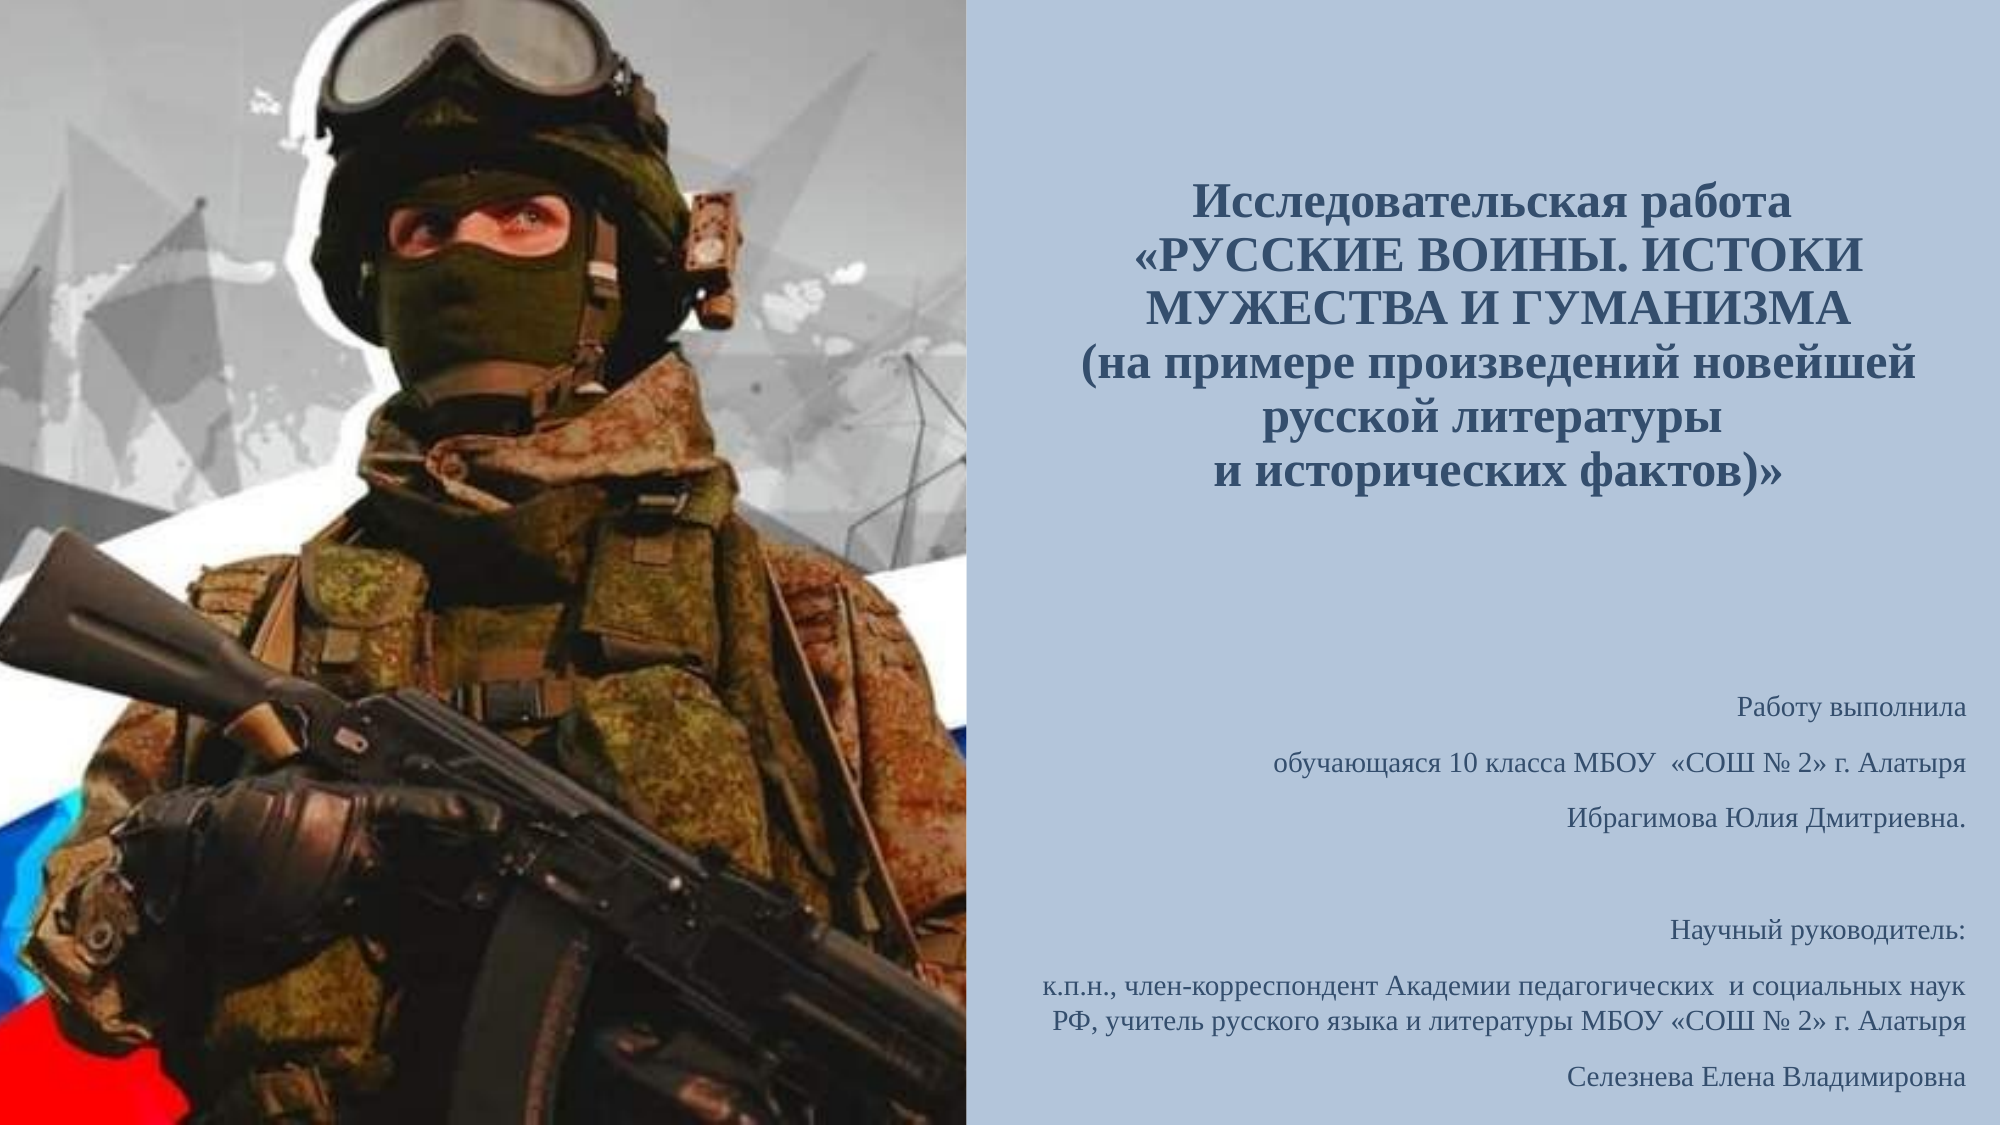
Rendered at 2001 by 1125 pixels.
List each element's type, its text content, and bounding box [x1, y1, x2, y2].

picture [0, 0, 967, 1125]
subtitle Работу выполнила обучающаяся 10 класса МБОУ «СОШ № 2» г. Алатыря Ибрагимова Юлия Дмитриевна. Научный руководитель: к.п.н., член-корреспондент Академии педагогических и социальных наук РФ, учитель русского языка и литературы МБОУ «СОШ № 2» г. Алатыря Селезнева Елена Владимировна [988, 679, 1982, 1102]
title Исследовательская работа «РУССКИЕ ВОИНЫ. ИСТОКИ МУЖЕСТВА И ГУМАНИЗМА (на примере произведений новейшей русской литературы и исторических фактов)» [997, 40, 2000, 686]
